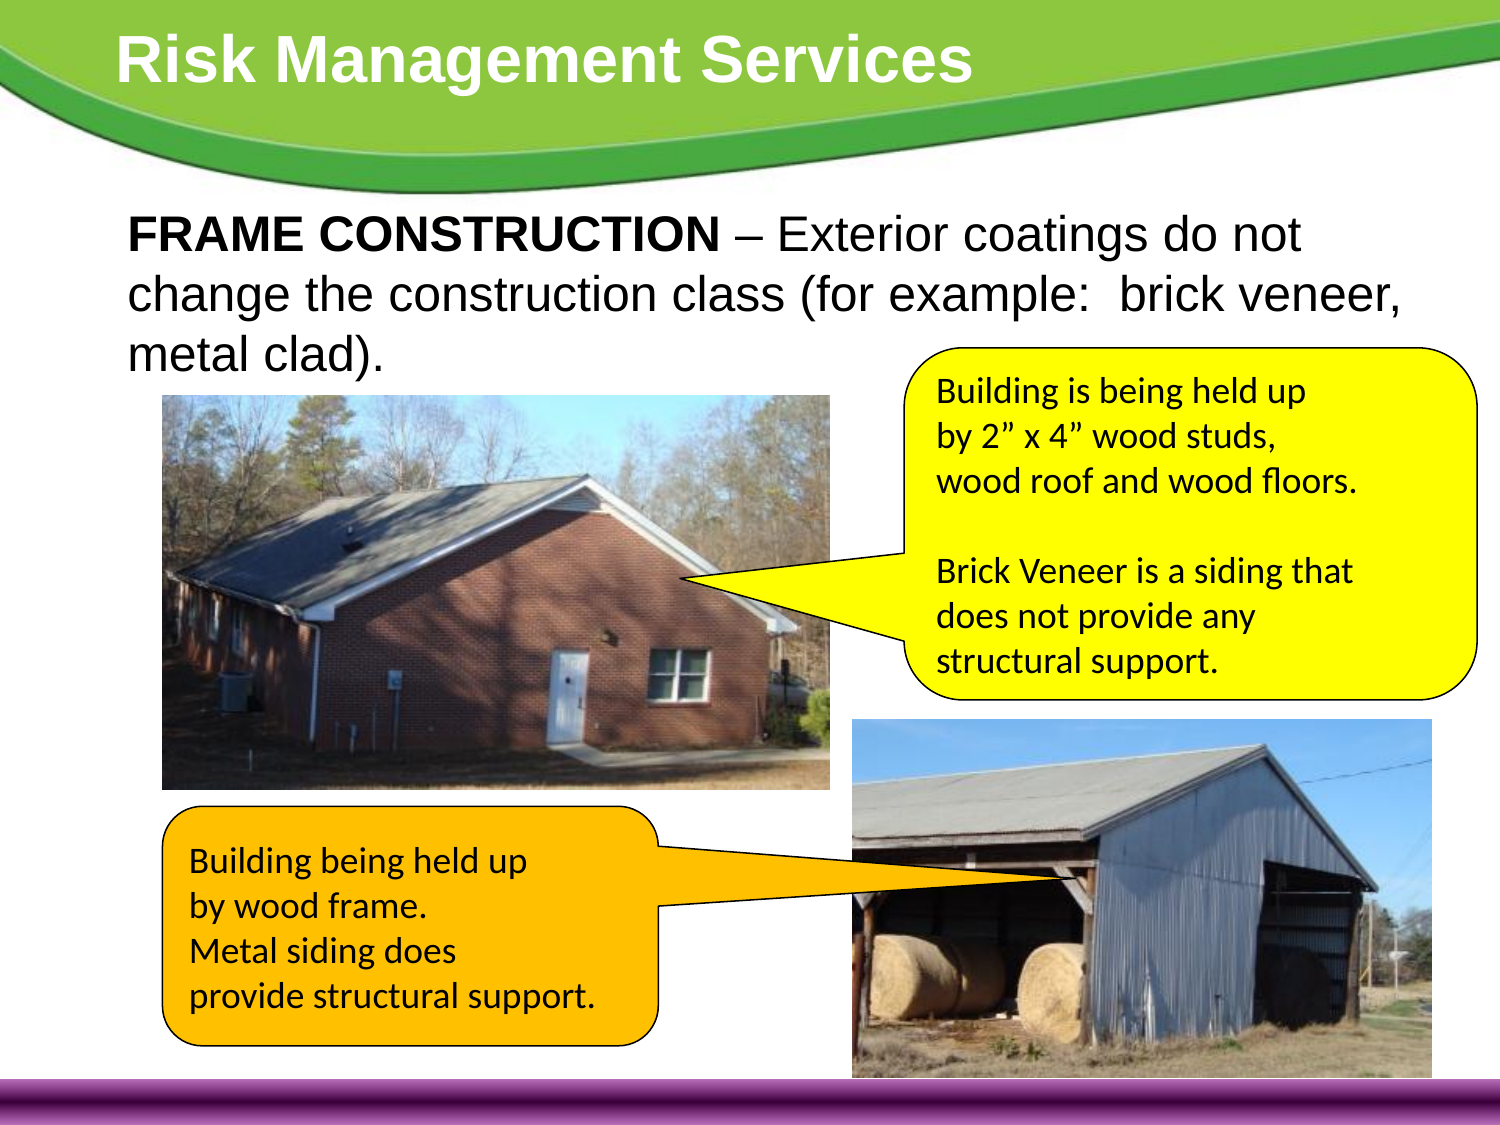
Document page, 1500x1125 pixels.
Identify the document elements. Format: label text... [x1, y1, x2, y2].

text_box Building being held up by wood frame. Metal siding does provide structural support. [162, 806, 846, 1046]
picture [0, 0, 1500, 254]
text_box FRAME CONSTRUCTION – Exterior coatings do not change the construction class (for example: brick veneer, metal clad). [112, 194, 1432, 390]
text_box Building is being held up by 2” x 4” wood studs, wood roof and wood floors. Brick Veneer is a siding that does not provide any structural support. [834, 347, 1478, 700]
picture [851, 719, 1432, 1079]
picture [162, 395, 830, 790]
